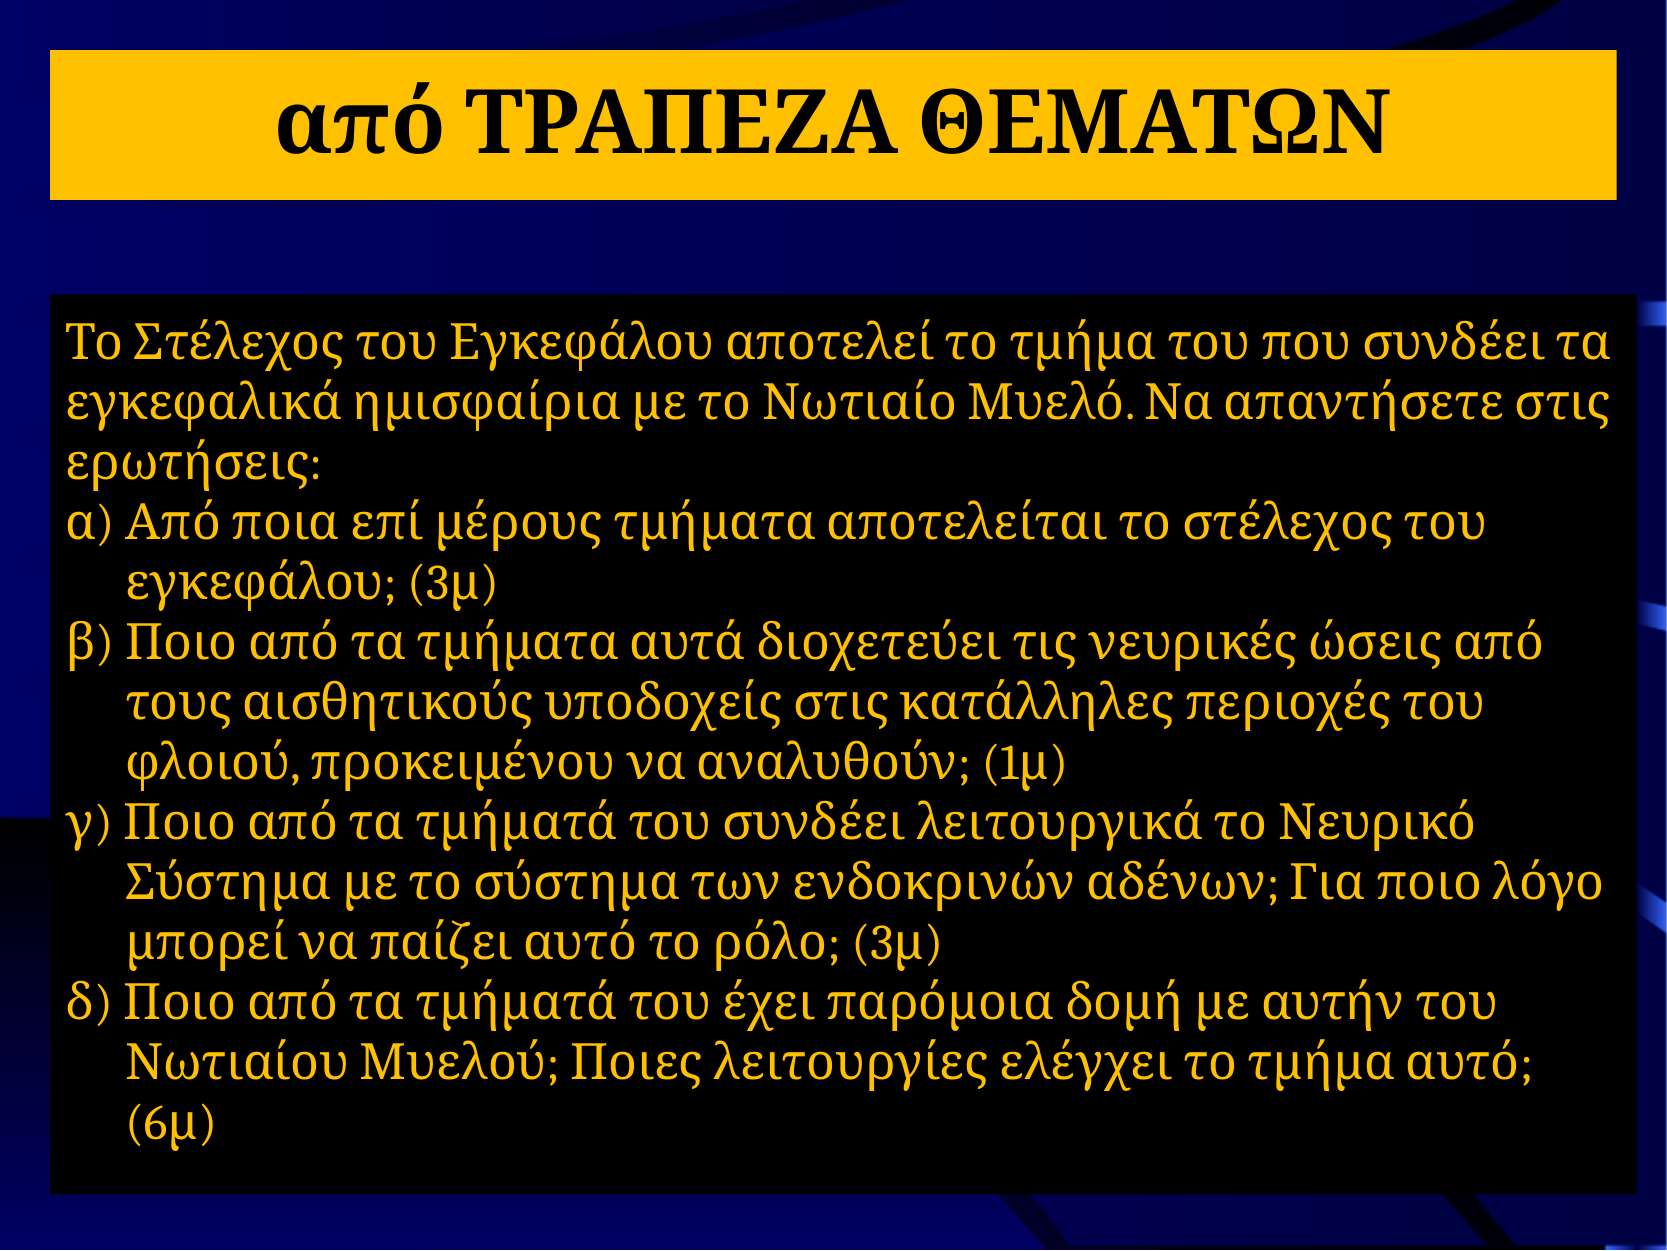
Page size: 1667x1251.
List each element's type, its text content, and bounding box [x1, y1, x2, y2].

title από ΤΡΑΠΕΖΑ ΘΕΜΑΤΩΝ [50, 50, 1617, 200]
list Το Στέλεχος του Εγκεφάλου αποτελεί το τμήμα του που συνδέει τα εγκεφαλικά ημισφαίρια με το Νωτιαίο Μυελό. Να απαντήσετε στις ερωτήσεις: α) Από ποια επί μέρους τμήματα αποτελείται το στέλεχος του εγκεφάλου; (3μ) β) Ποιο από τα τμήματα αυτά διοχετεύει τις νευρικές ώσεις από τους αισθητικούς υποδοχείς στις κατάλληλες περιοχές του φλοιού, προκειμένου να αναλυθούν; (1μ) γ) Ποιο από τα τμήματά του συνδέει λειτουργικά το Νευρικό Σύστημα με το σύστημα των ενδοκρινών αδένων; Για ποιο λόγο μπορεί να παίζει αυτό το ρόλο; (3μ) δ) Ποιο από τα τμήματά του έχει παρόμοια δομή με αυτήν του Νωτιαίου Μυελού; Ποιες λειτουργίες ελέγχει το τμήμα αυτό; (6μ) [50, 294, 1637, 1195]
picture [0, 0, 1667, 1250]
